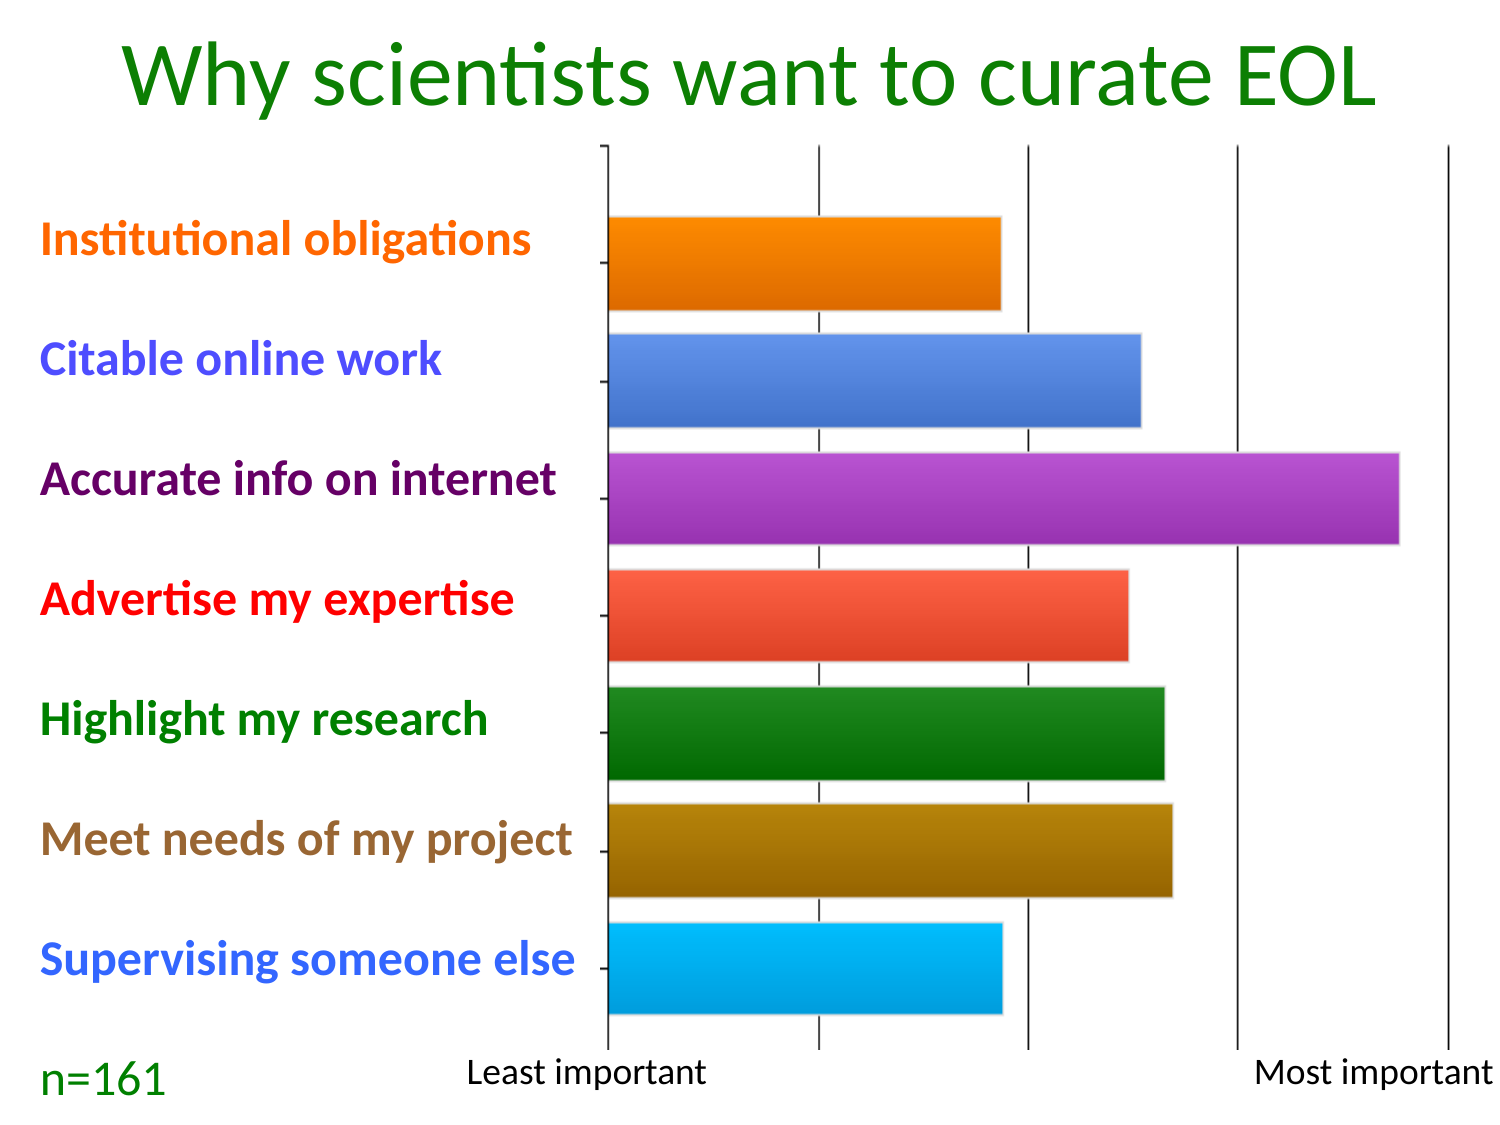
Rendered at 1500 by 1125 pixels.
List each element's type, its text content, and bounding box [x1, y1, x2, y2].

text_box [24, 99, 1500, 1125]
title Why scientists want to curate EOL [75, 0, 1425, 98]
